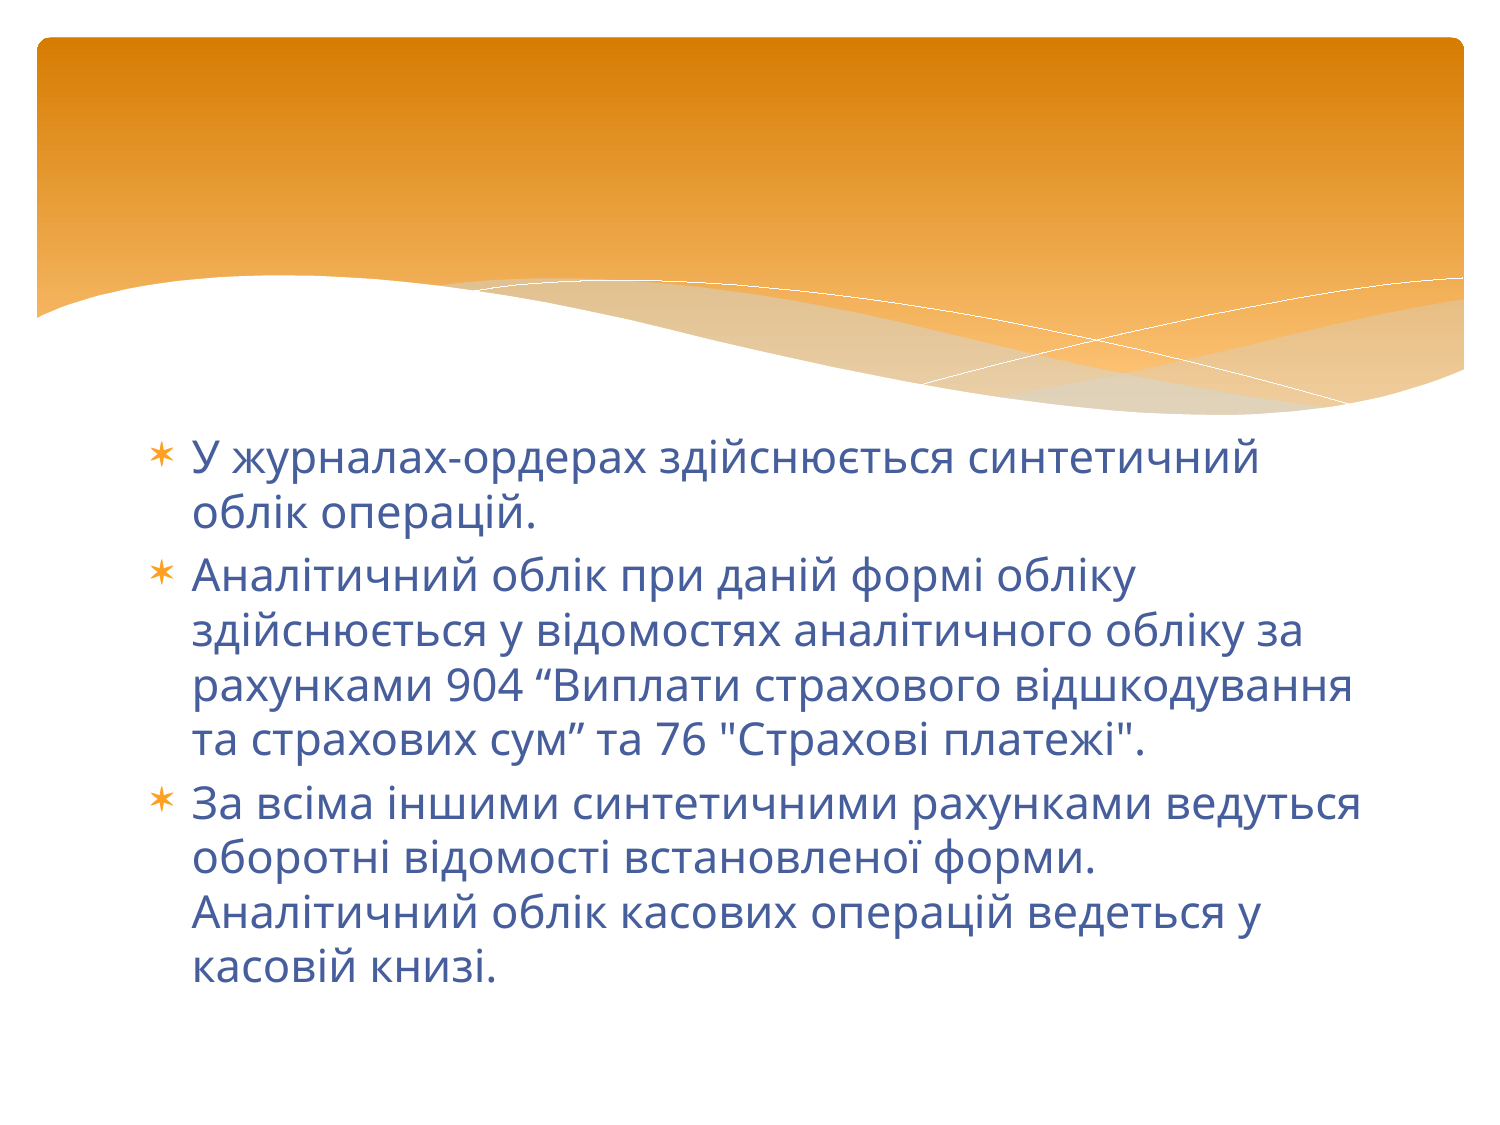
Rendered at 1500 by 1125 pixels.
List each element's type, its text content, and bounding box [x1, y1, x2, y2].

list У журналах-ордерах здійснюється синтетичний облік операцій. Аналітичний облік при даній формі обліку здійснюється у відомостях аналітичного обліку за рахунками 904 “Виплати страхового відшкодування та страхових сум” та 76 "Страхові платежі". За всіма іншими синтетичними рахунками ведуться оборотні відомості встановленої форми. Аналітичний облік касових операцій ведеться у касовій книзі. [135, 420, 1382, 1053]
